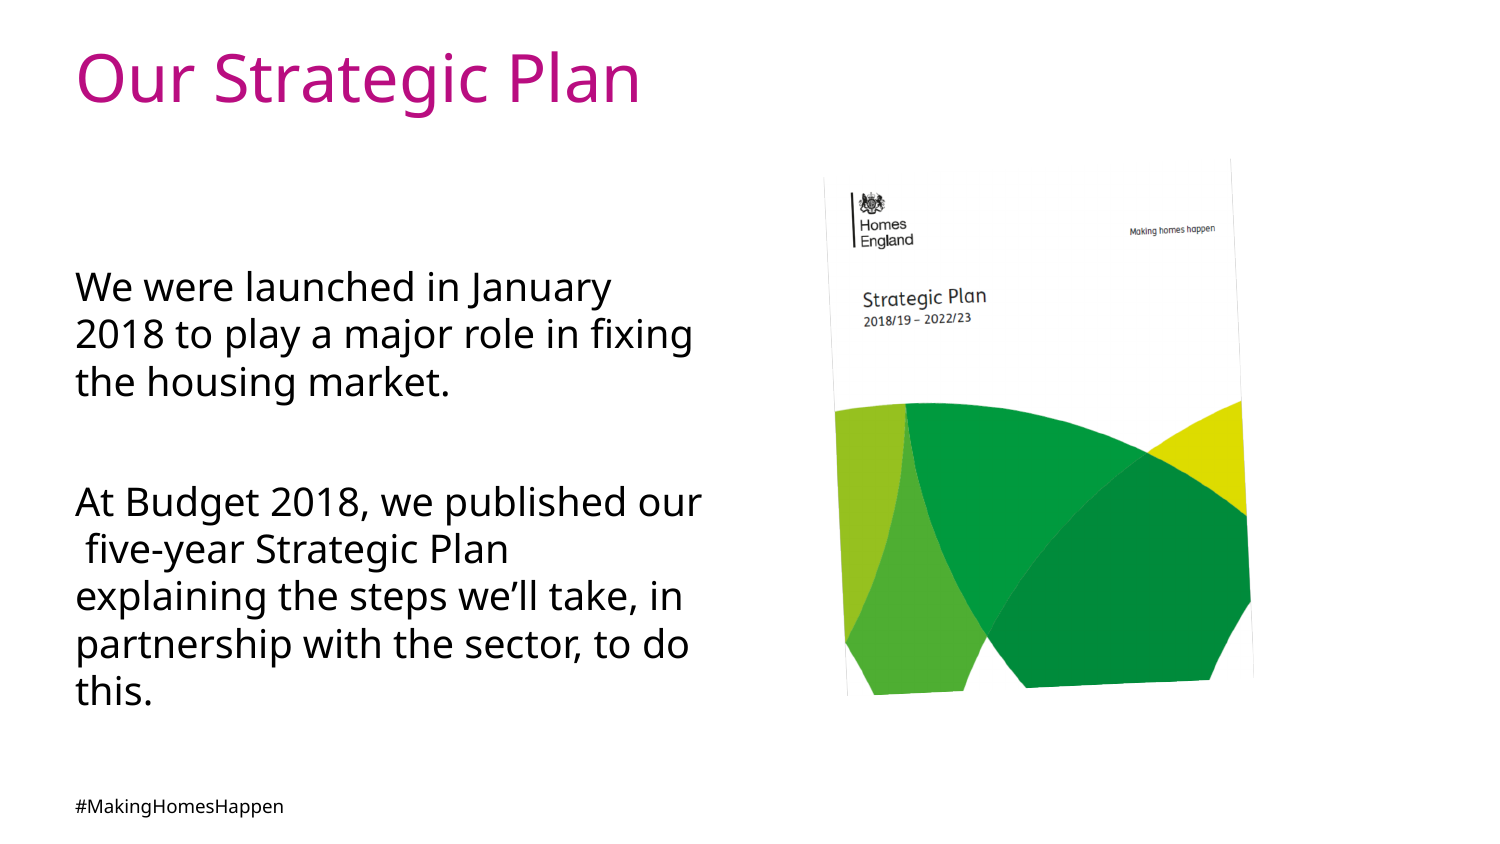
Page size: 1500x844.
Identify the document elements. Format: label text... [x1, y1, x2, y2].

list We were launched in January 2018 to play a major role in fixing the housing market. At Budget 2018, we published our five-year Strategic Plan explaining the steps we’ll take, in partnership with the sector, to do this. [75, 262, 706, 754]
title Our Strategic Plan [75, 45, 1425, 246]
picture [824, 159, 1254, 696]
